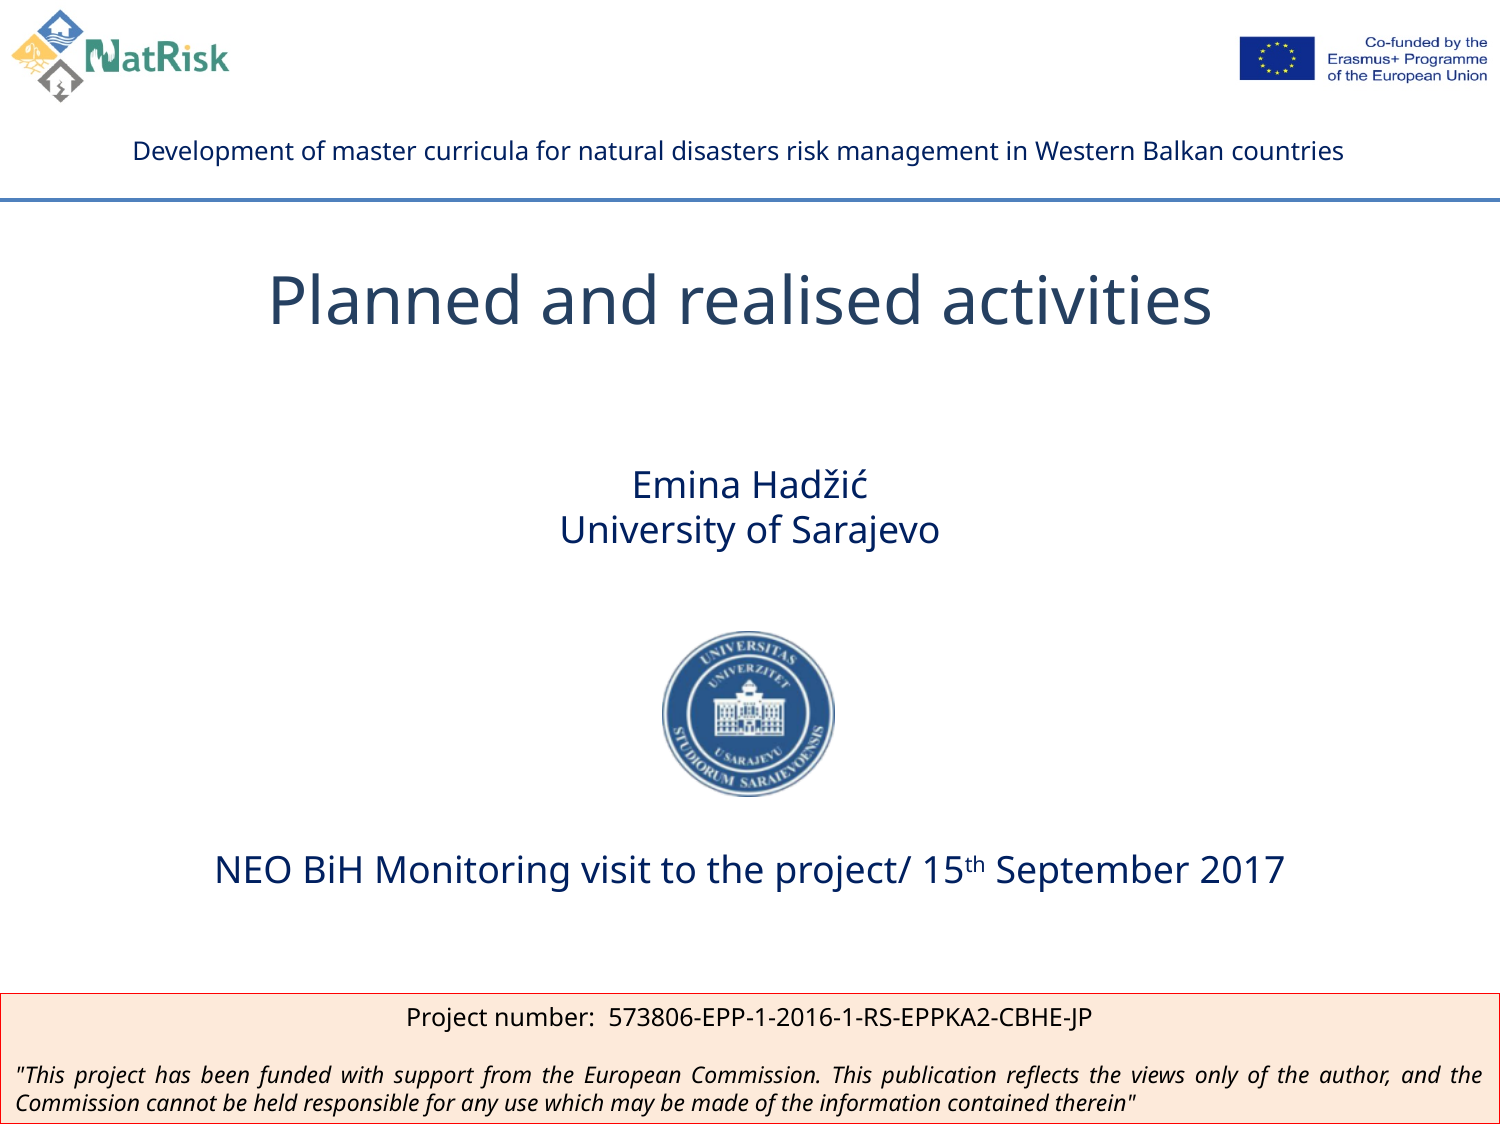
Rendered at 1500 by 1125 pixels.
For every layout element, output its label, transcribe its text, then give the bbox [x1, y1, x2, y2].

text_box Project number: 573806-EPP-1-2016-1-RS-EPPKA2-CBHE-JP "This project has been funded with support from the European Commission. This publication reflects the views only of the author, and the Commission cannot be held responsible for any use which may be made of the information contained therein" [0, 993, 1500, 1124]
text_box [549, 612, 932, 812]
picture [0, 0, 238, 113]
subtitle Planned and realised activities [225, 249, 1275, 437]
title Development of master curricula for natural disasters risk management in Western Balkan countries [101, 112, 1377, 188]
text_box Emina Hadžić University of Sarajevo [112, 437, 1388, 575]
picture [662, 630, 835, 798]
text_box NEO BiH Monitoring visit to the project/ 15th September 2017 [112, 812, 1388, 925]
picture [1224, 24, 1500, 93]
